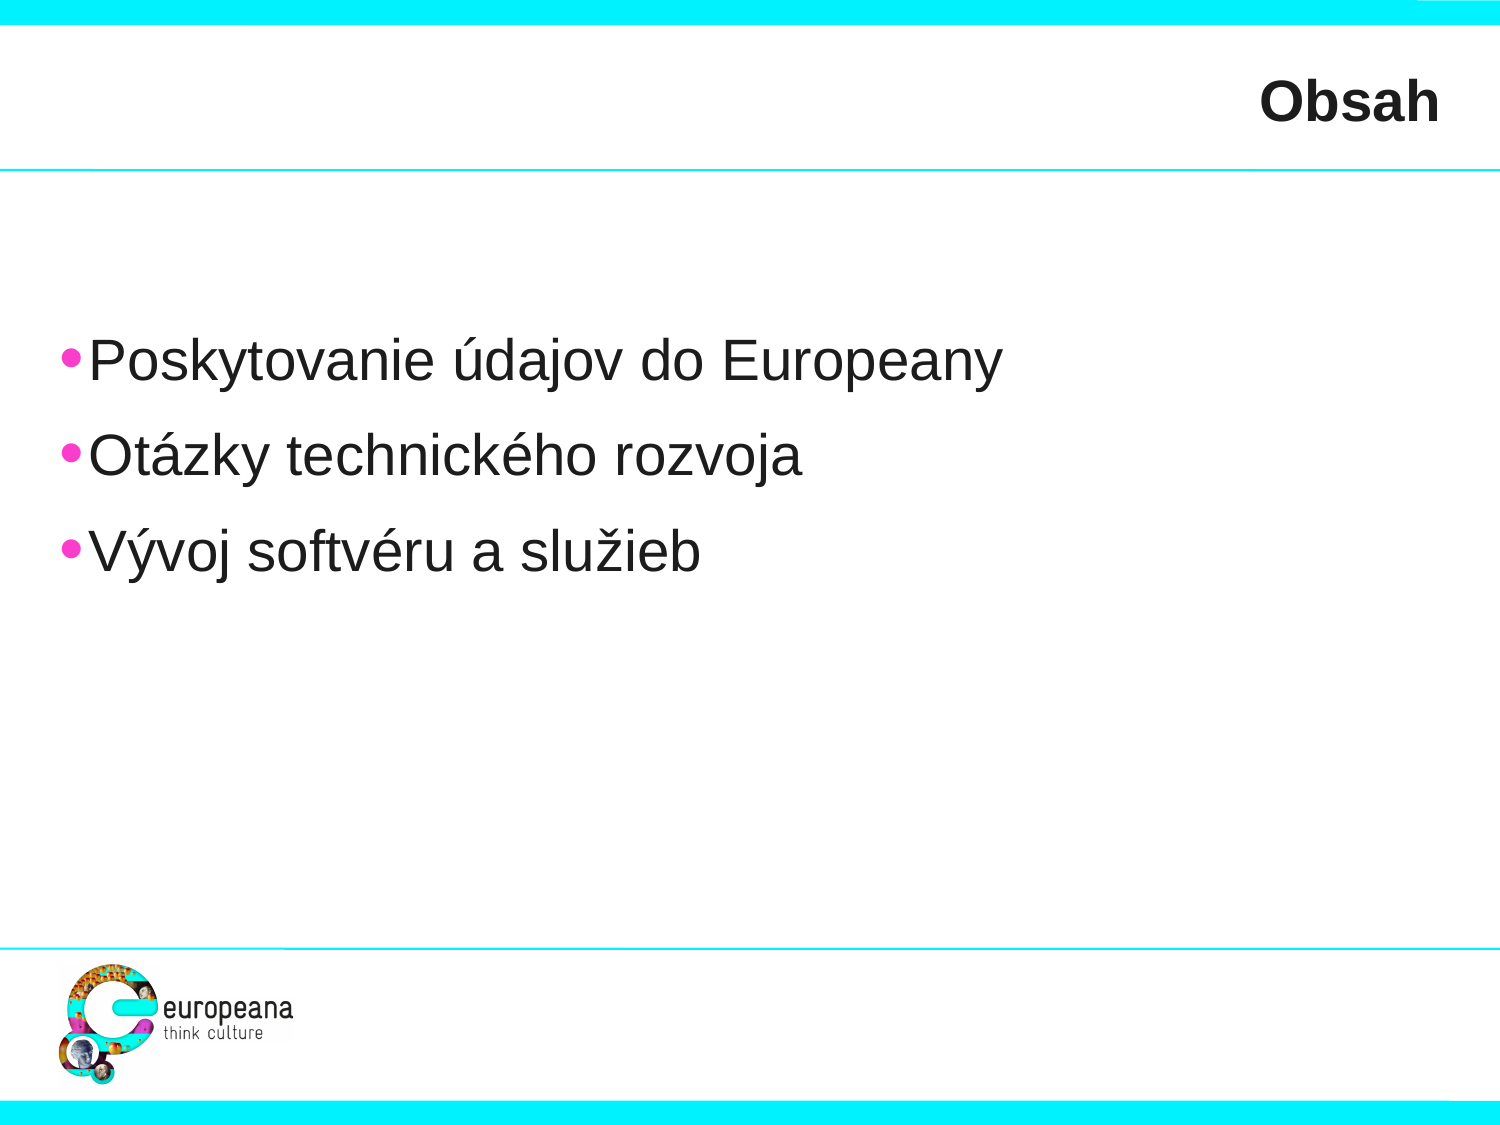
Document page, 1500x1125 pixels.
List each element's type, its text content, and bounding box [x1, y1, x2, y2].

picture [58, 962, 159, 1087]
picture [163, 995, 294, 1042]
title Obsah [59, 24, 1442, 172]
list Poskytovanie údajov do Europeany Otázky technického rozvoja Vývoj softvéru a služieb [59, 228, 1442, 941]
